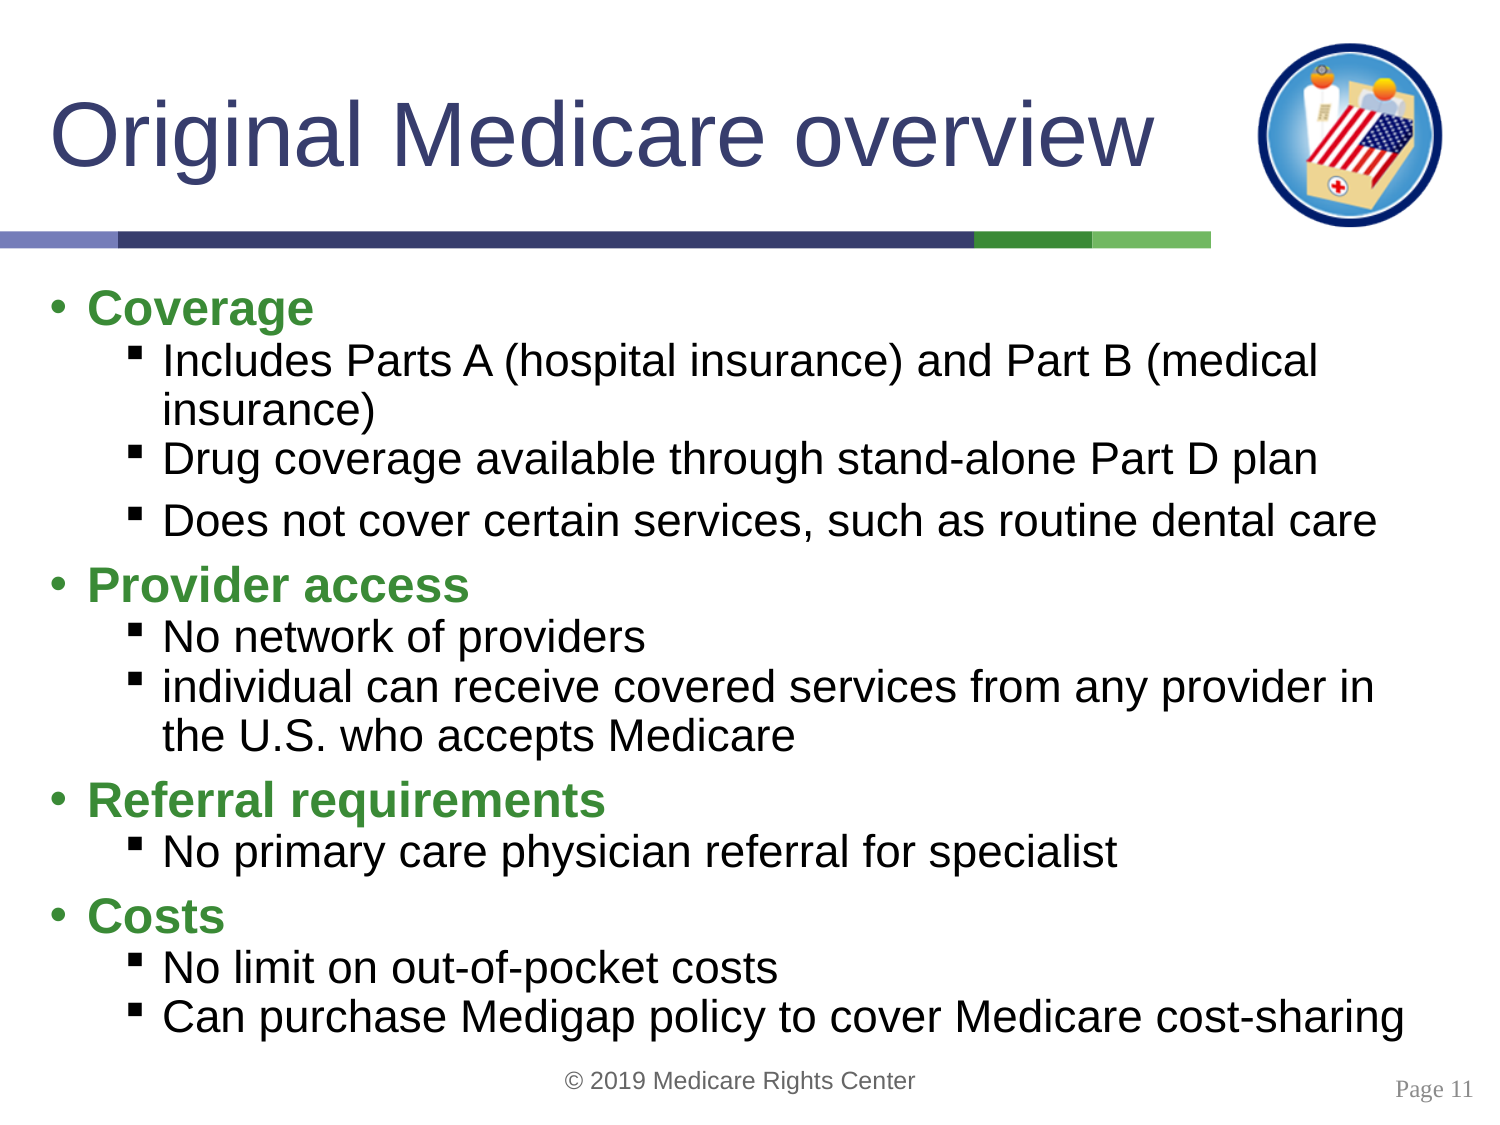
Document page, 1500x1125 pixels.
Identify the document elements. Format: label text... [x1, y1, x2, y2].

picture [1251, 37, 1449, 235]
title Original Medicare overview [34, 68, 1251, 206]
list Coverage Includes Parts A (hospital insurance) and Part B (medical insurance) Drug coverage available through stand-alone Part D plan Does not cover certain services, such as routine dental care Provider access No network of providers individual can receive covered services from any provider in the U.S. who accepts Medicare Referral requirements No primary care physician referral for specialist Costs No limit on out-of-pocket costs Can purchase Medigap policy to cover Medicare cost-sharing [34, 274, 1449, 990]
slide_number Page 11 [1151, 1057, 1490, 1118]
